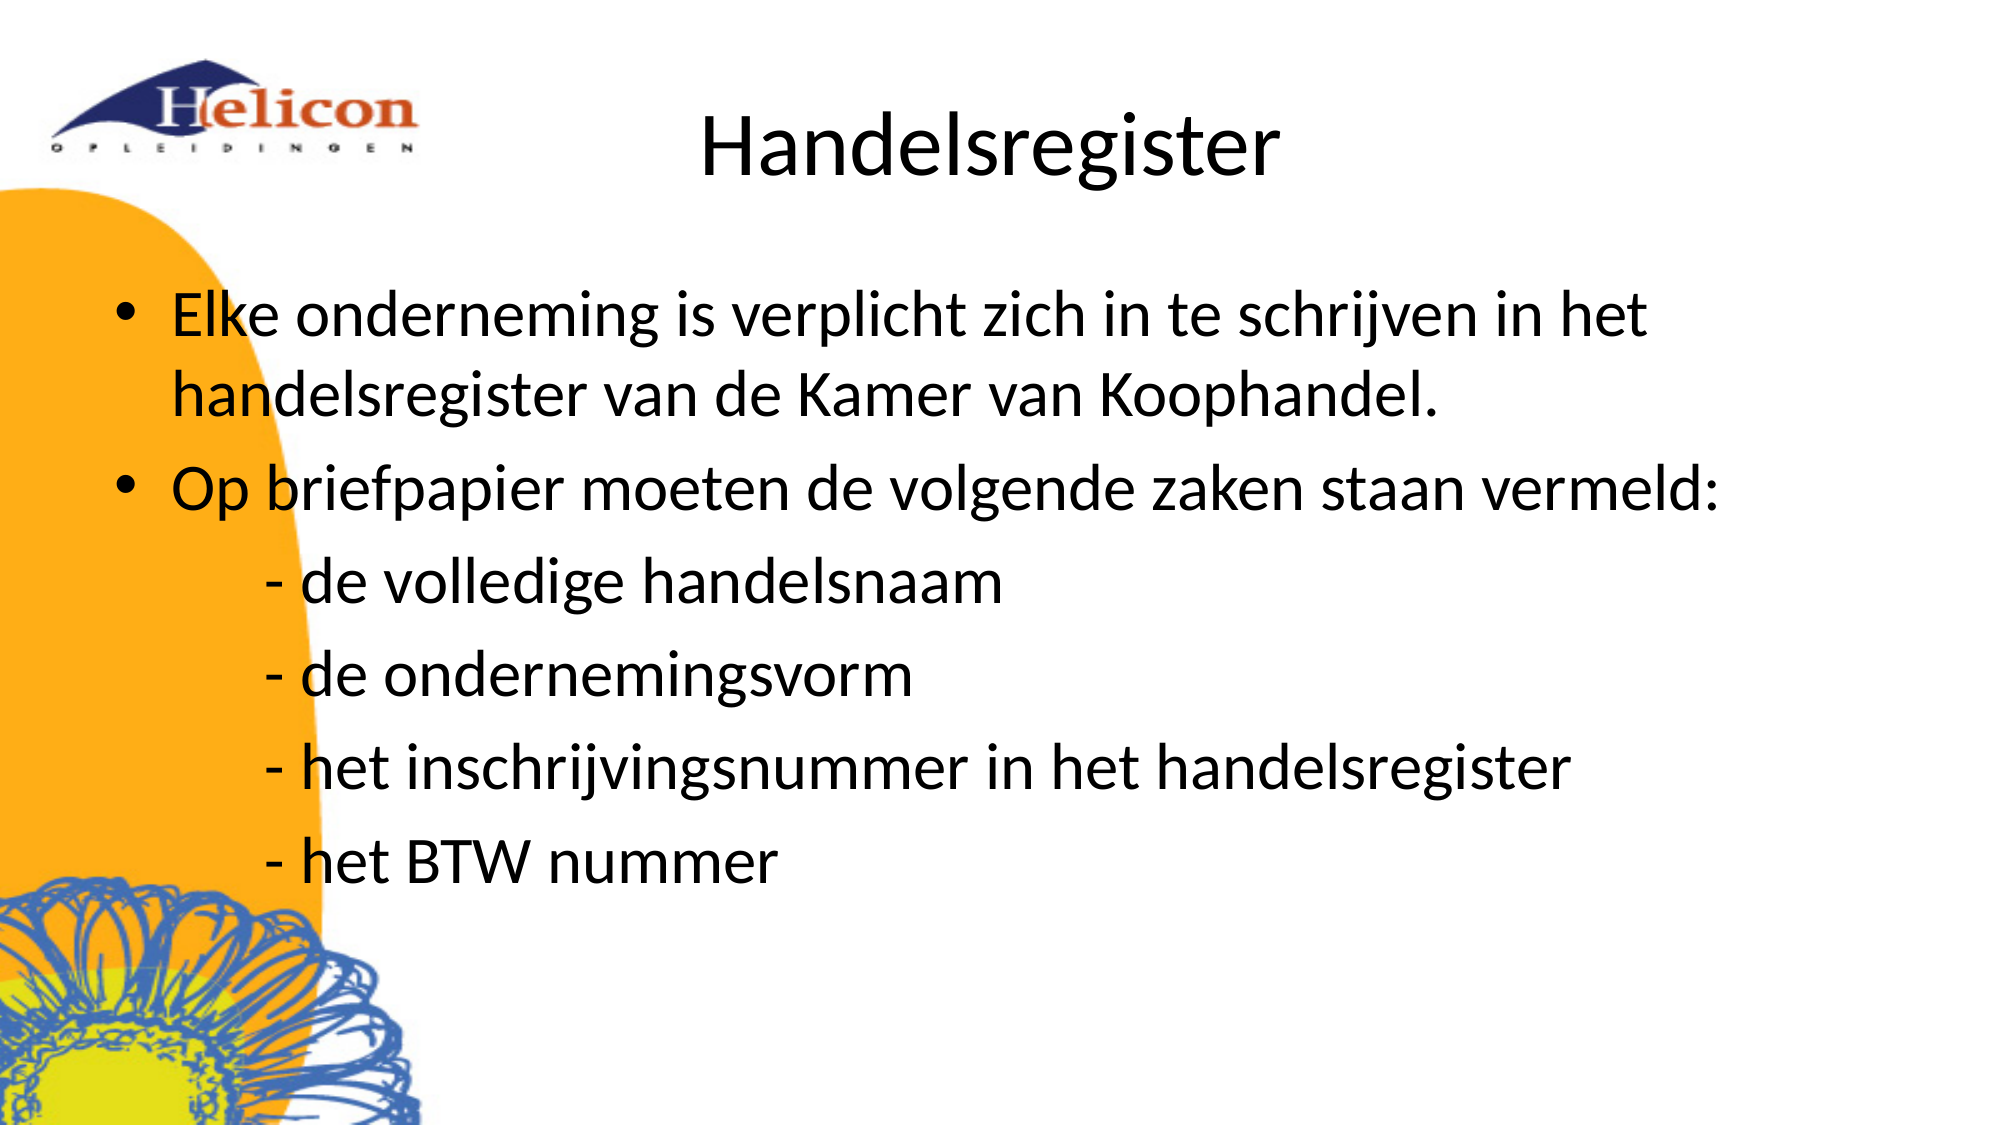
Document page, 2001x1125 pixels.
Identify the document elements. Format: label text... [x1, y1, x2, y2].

list Elke onderneming is verplicht zich in te schrijven in het handelsregister van de Kamer van Koophandel. Op briefpapier moeten de volgende zaken staan vermeld: - de volledige handelsnaam - de ondernemingsvorm - het inschrijvingsnummer in het handelsregister - het BTW nummer [99, 262, 1900, 1005]
picture [0, 0, 2001, 1125]
title Handelsregister [99, 45, 1900, 233]
